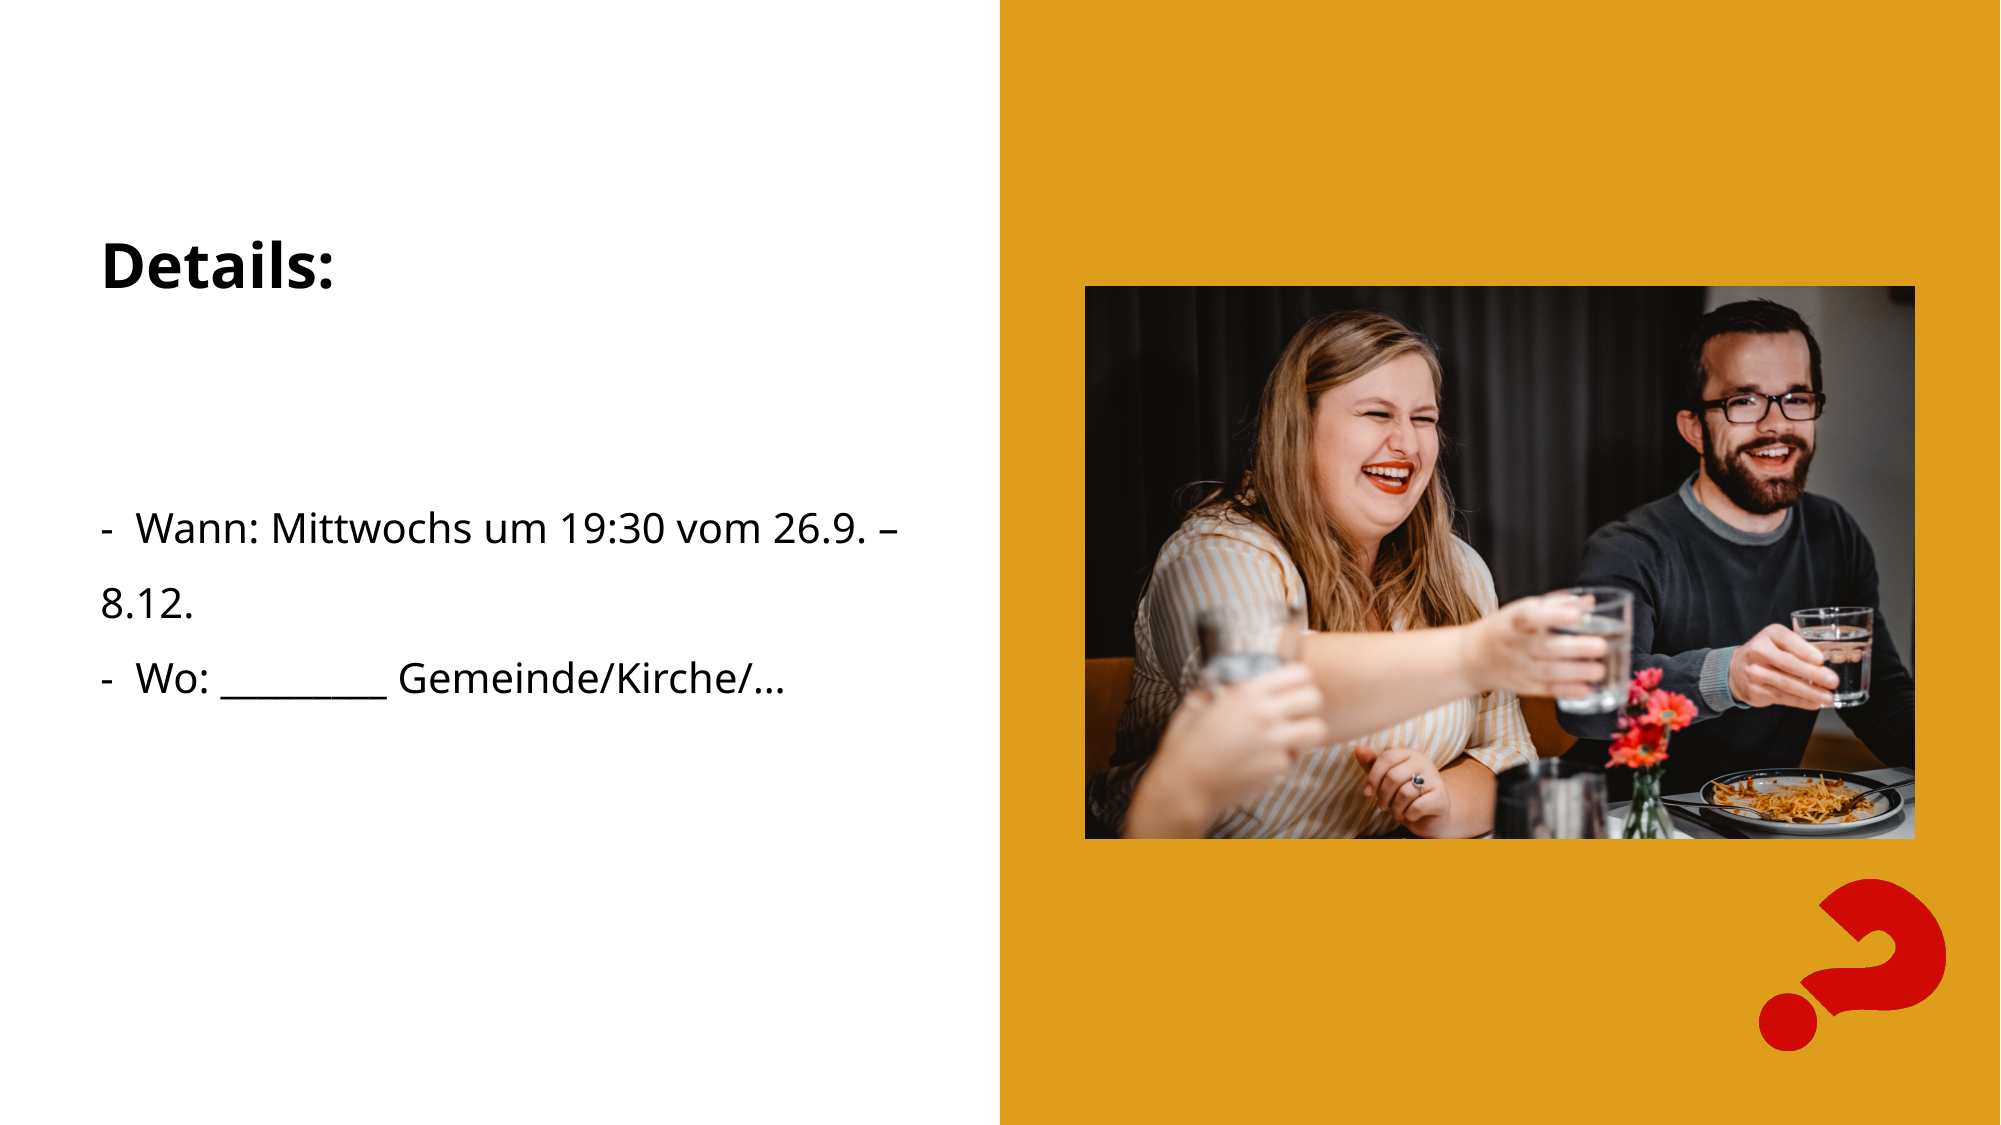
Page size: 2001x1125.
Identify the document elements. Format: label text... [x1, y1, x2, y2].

text_box - Wann: Mittwochs um 19:30 vom 26.9. – 8.12. - Wo: _________ Gemeinde/Kirche/… [85, 469, 934, 736]
text_box [999, 0, 2000, 1125]
title Details: [85, 180, 915, 379]
picture [1759, 879, 1946, 1051]
picture [1085, 286, 1915, 839]
